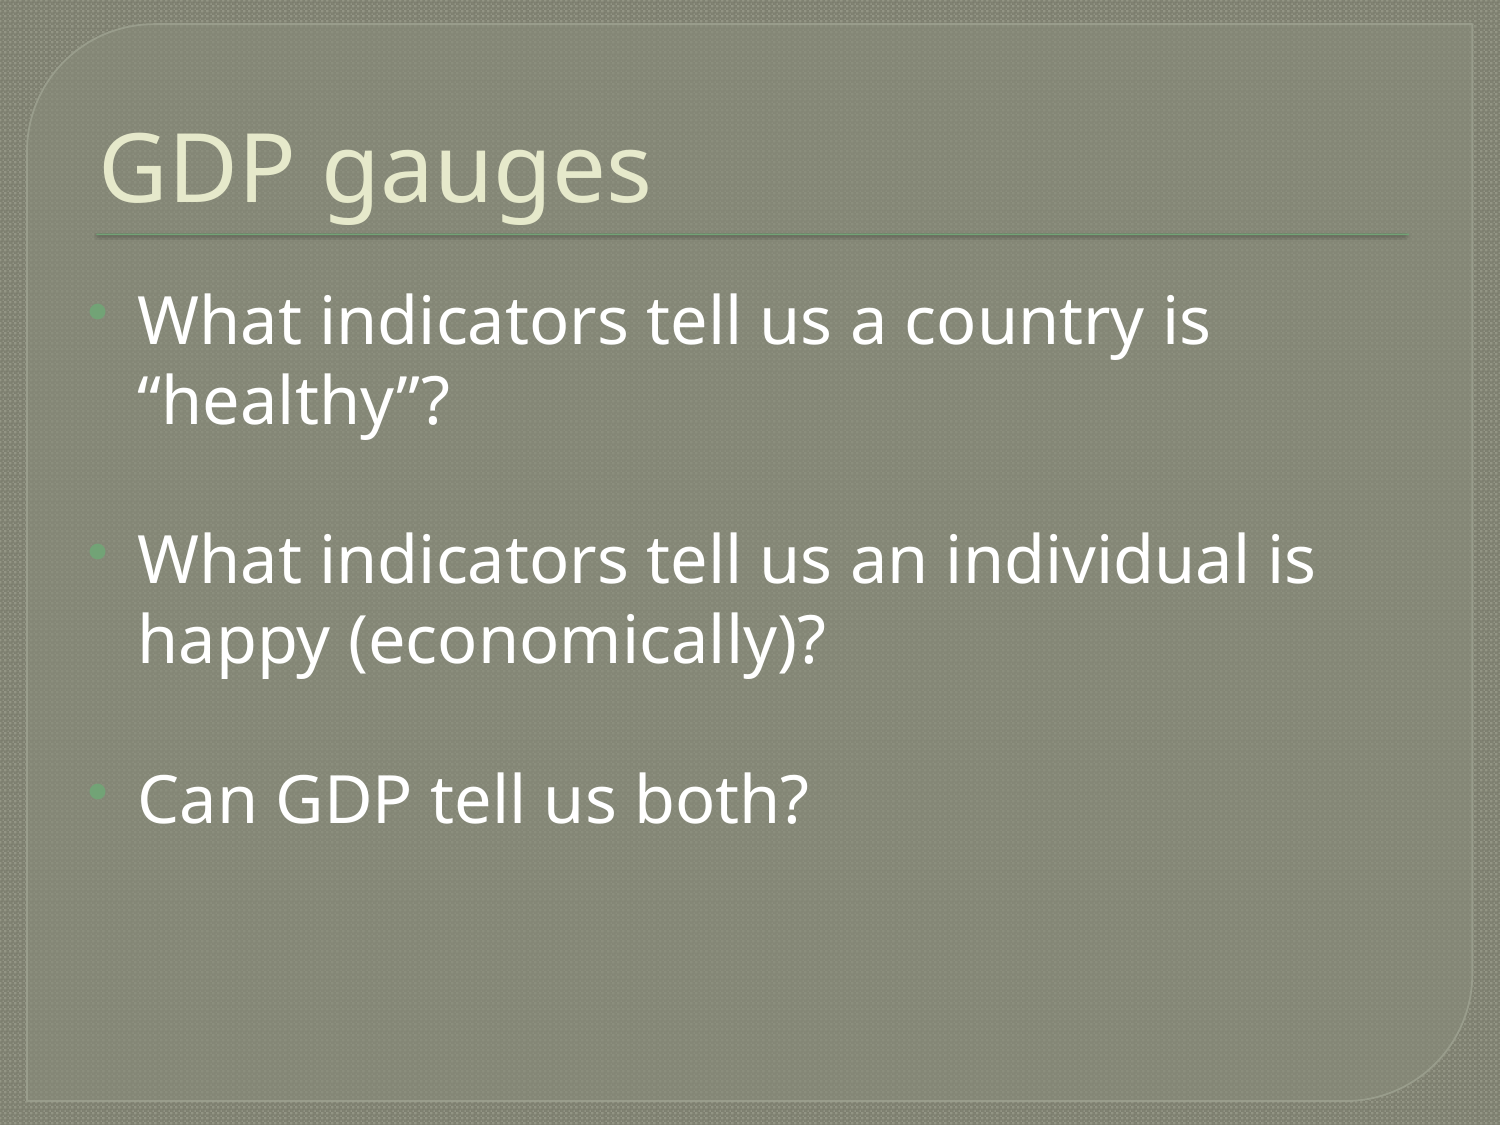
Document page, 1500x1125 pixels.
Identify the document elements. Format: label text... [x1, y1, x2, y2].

title GDP gauges [75, 41, 1425, 230]
list What indicators tell us a country is “healthy”? What indicators tell us an individual is happy (economically)? Can GDP tell us both? [75, 270, 1425, 1013]
